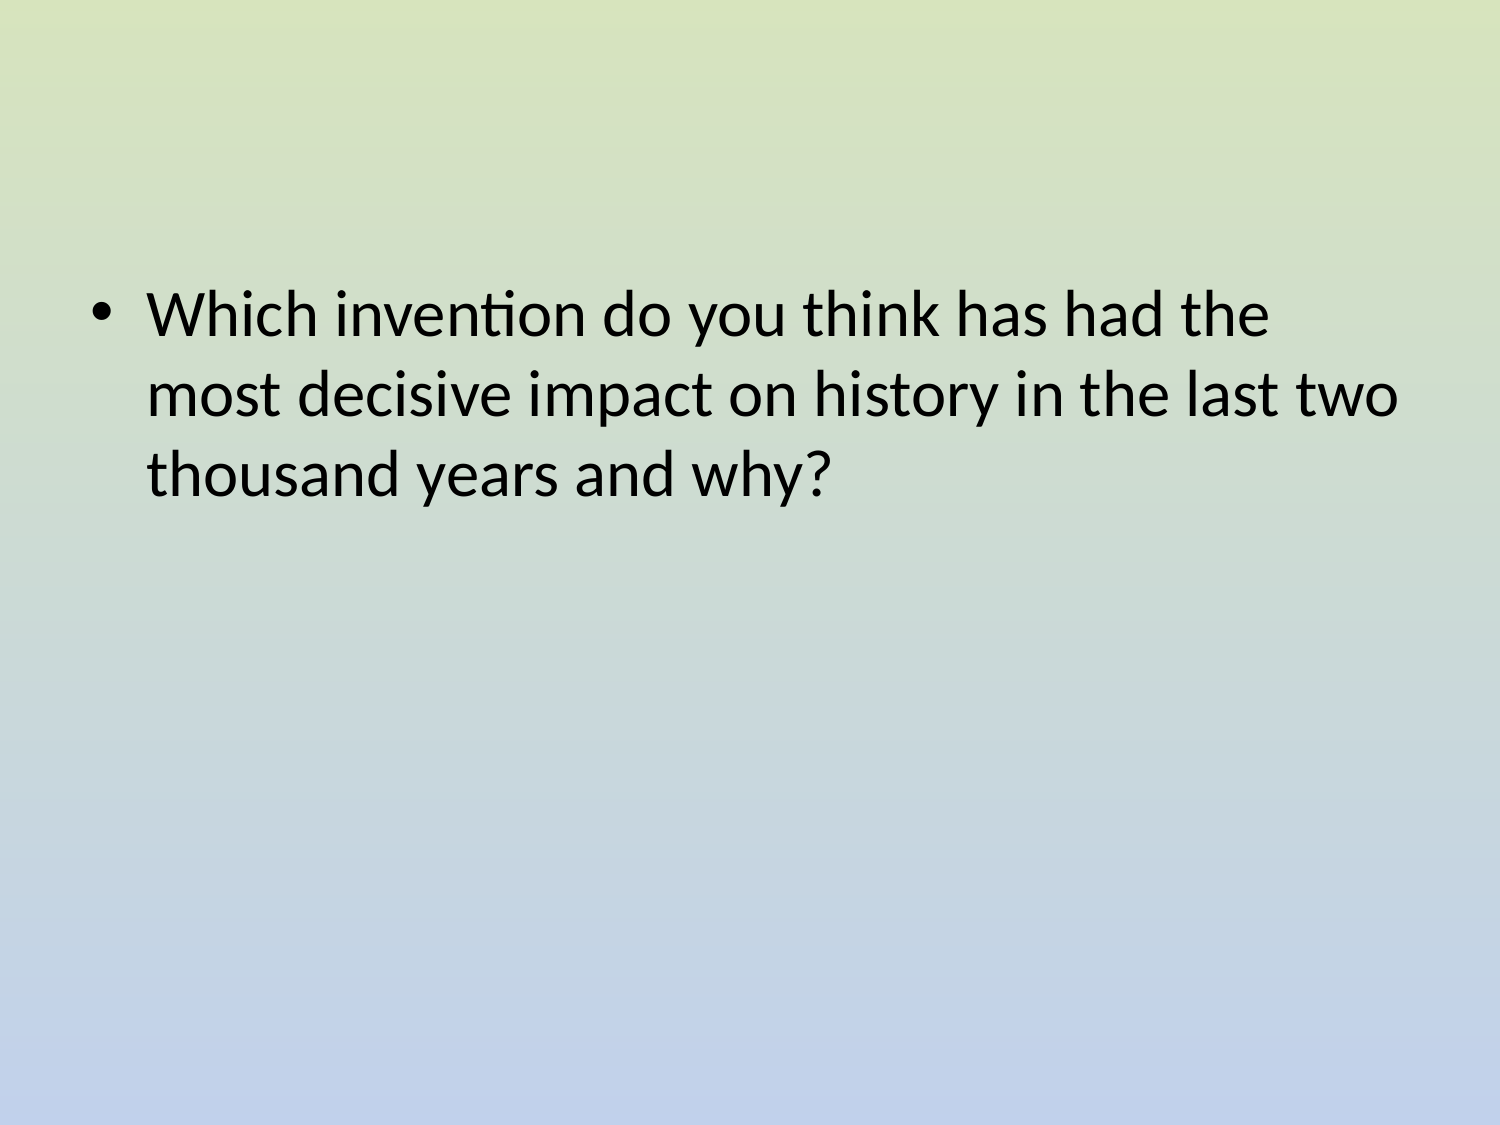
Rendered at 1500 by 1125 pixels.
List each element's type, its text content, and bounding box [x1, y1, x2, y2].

list Which invention do you think has had the most decisive impact on history in the last two thousand years and why? [75, 262, 1425, 1005]
